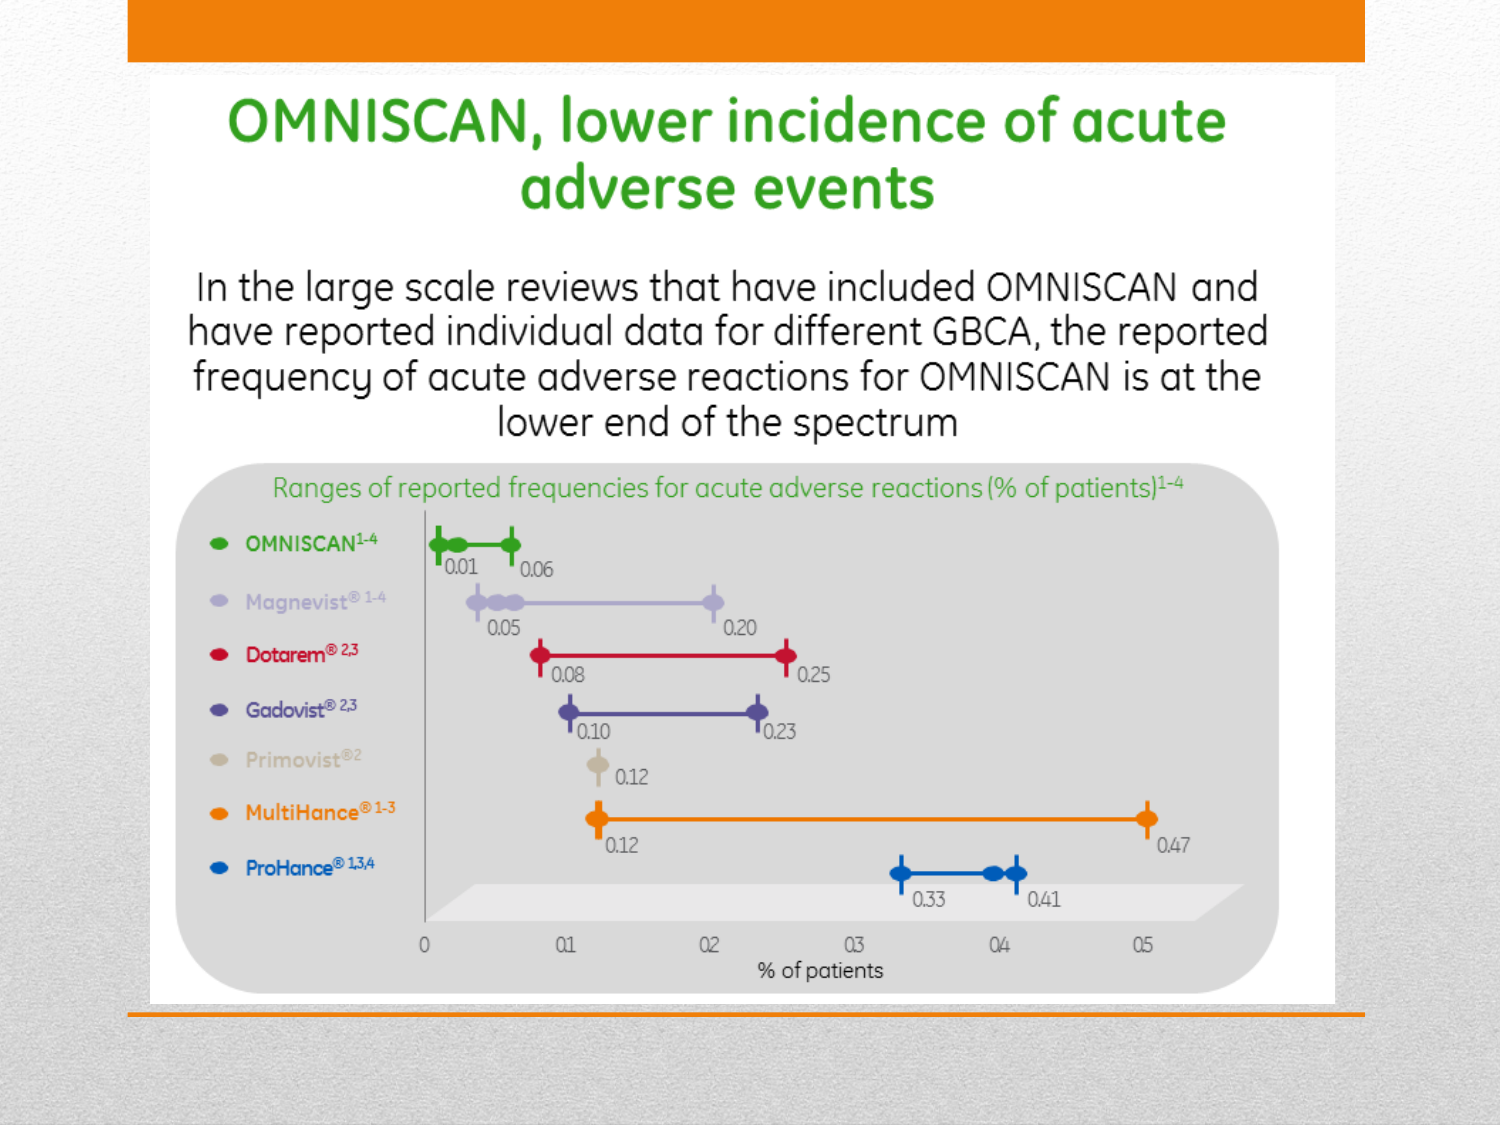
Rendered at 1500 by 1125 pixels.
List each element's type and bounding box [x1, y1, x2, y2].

picture [149, 74, 1337, 1005]
